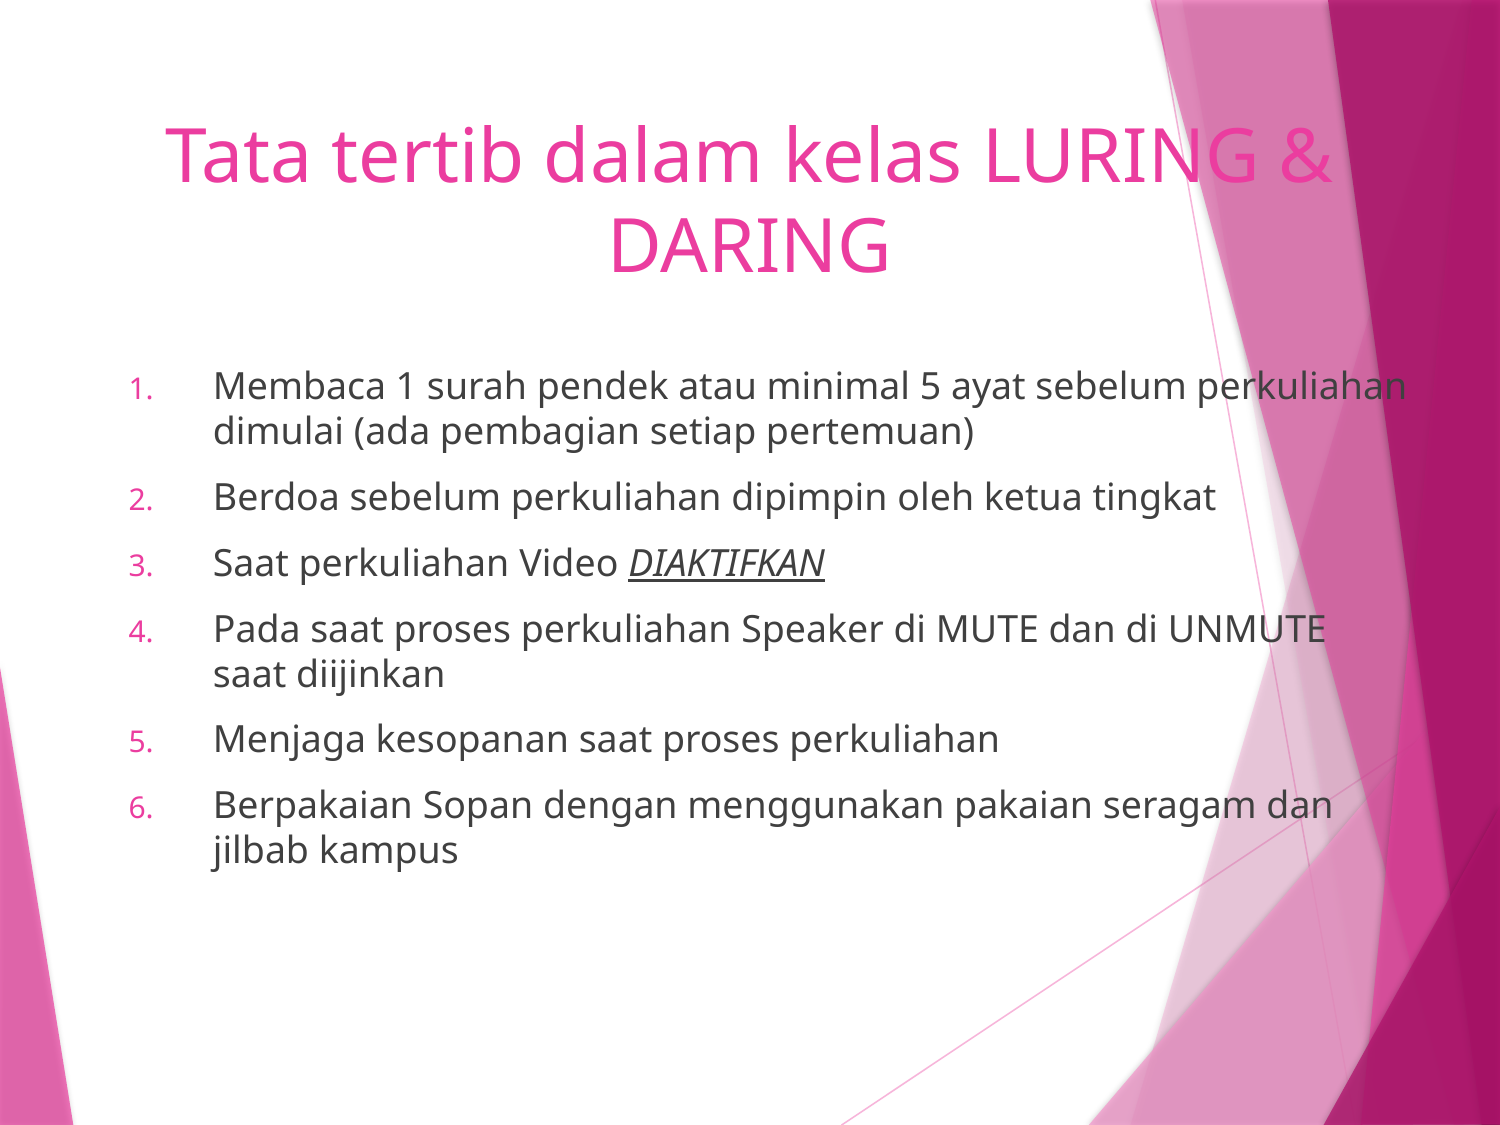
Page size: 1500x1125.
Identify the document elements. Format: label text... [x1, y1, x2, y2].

title Tata tertib dalam kelas LURING & DARING [99, 99, 1400, 317]
list Membaca 1 surah pendek atau minimal 5 ayat sebelum perkuliahan dimulai (ada pembagian setiap pertemuan) Berdoa sebelum perkuliahan dipimpin oleh ketua tingkat Saat perkuliahan Video DIAKTIFKAN Pada saat proses perkuliahan Speaker di MUTE dan di UNMUTE saat diijinkan Menjaga kesopanan saat proses perkuliahan Berpakaian Sopan dengan menggunakan pakaian seragam dan jilbab kampus [99, 354, 1425, 992]
